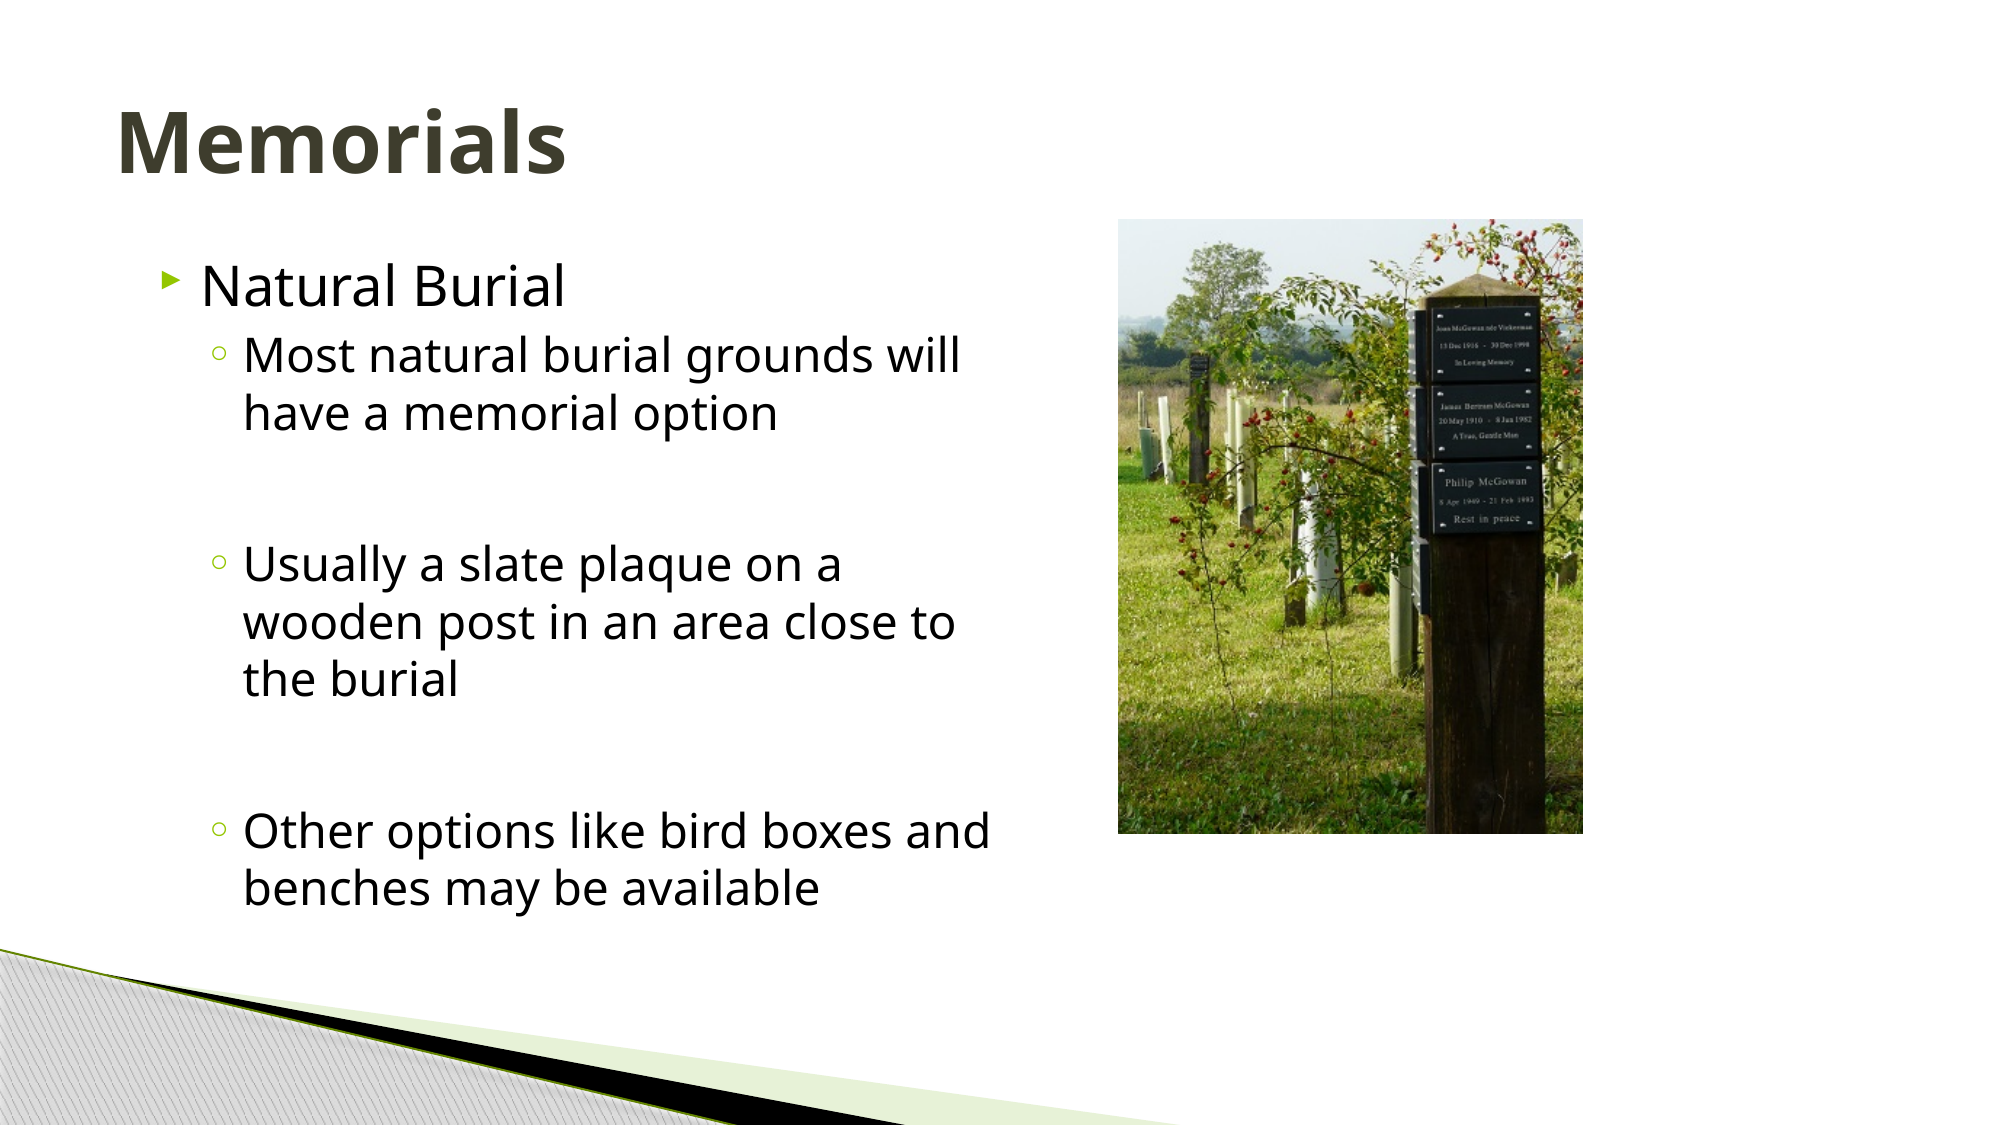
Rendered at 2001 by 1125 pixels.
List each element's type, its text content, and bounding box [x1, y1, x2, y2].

list Natural Burial Most natural burial grounds will have a memorial option Usually a slate plaque on a wooden post in an area close to the burial Other options like bird boxes and benches may be available [125, 243, 1010, 986]
title Memorials [99, 45, 1900, 233]
picture [1117, 219, 1583, 835]
